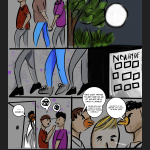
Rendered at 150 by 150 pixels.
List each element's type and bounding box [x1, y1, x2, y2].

picture [8, 0, 142, 149]
